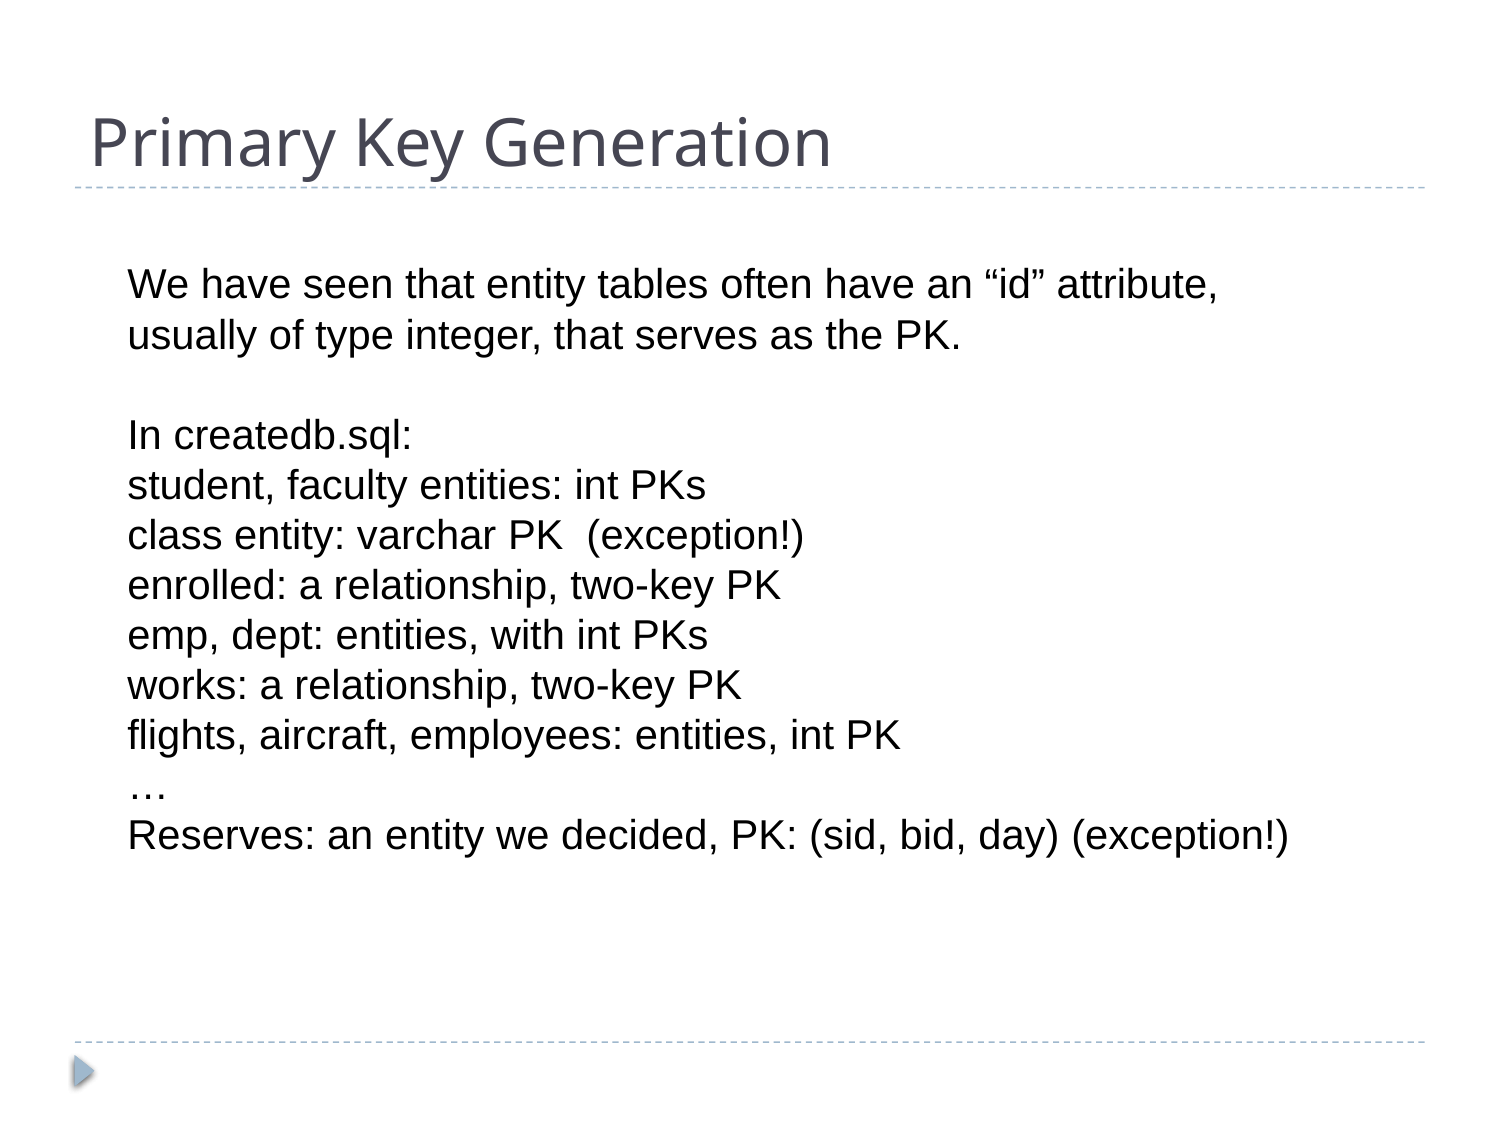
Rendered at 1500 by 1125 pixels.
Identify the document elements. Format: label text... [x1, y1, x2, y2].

text_box We have seen that entity tables often have an “id” attribute, usually of type integer, that serves as the PK. In createdb.sql: student, faculty entities: int PKs class entity: varchar PK (exception!) enrolled: a relationship, two-key PK emp, dept: entities, with int PKs works: a relationship, two-key PK flights, aircraft, employees: entities, int PK … Reserves: an entity we decided, PK: (sid, bid, day) (exception!) [112, 249, 1375, 915]
title Primary Key Generation [75, 37, 1425, 188]
